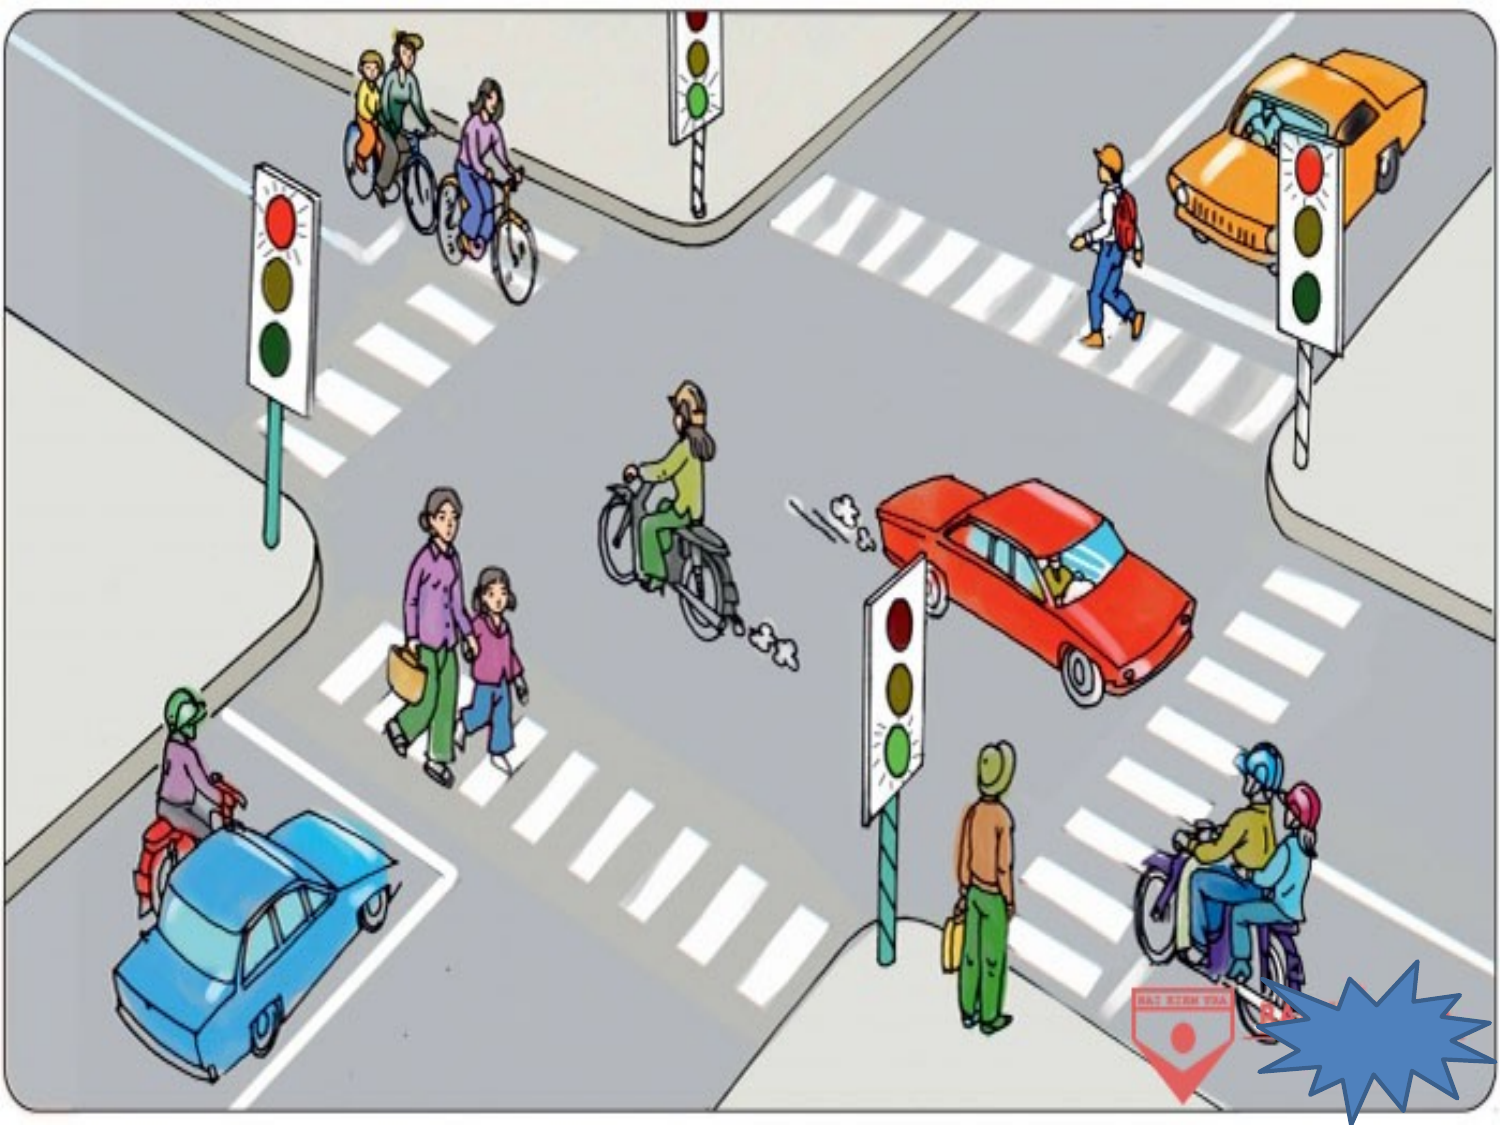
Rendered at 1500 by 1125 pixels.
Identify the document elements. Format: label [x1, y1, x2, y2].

text_box [1255, 959, 1498, 1125]
picture [0, 0, 1500, 1125]
